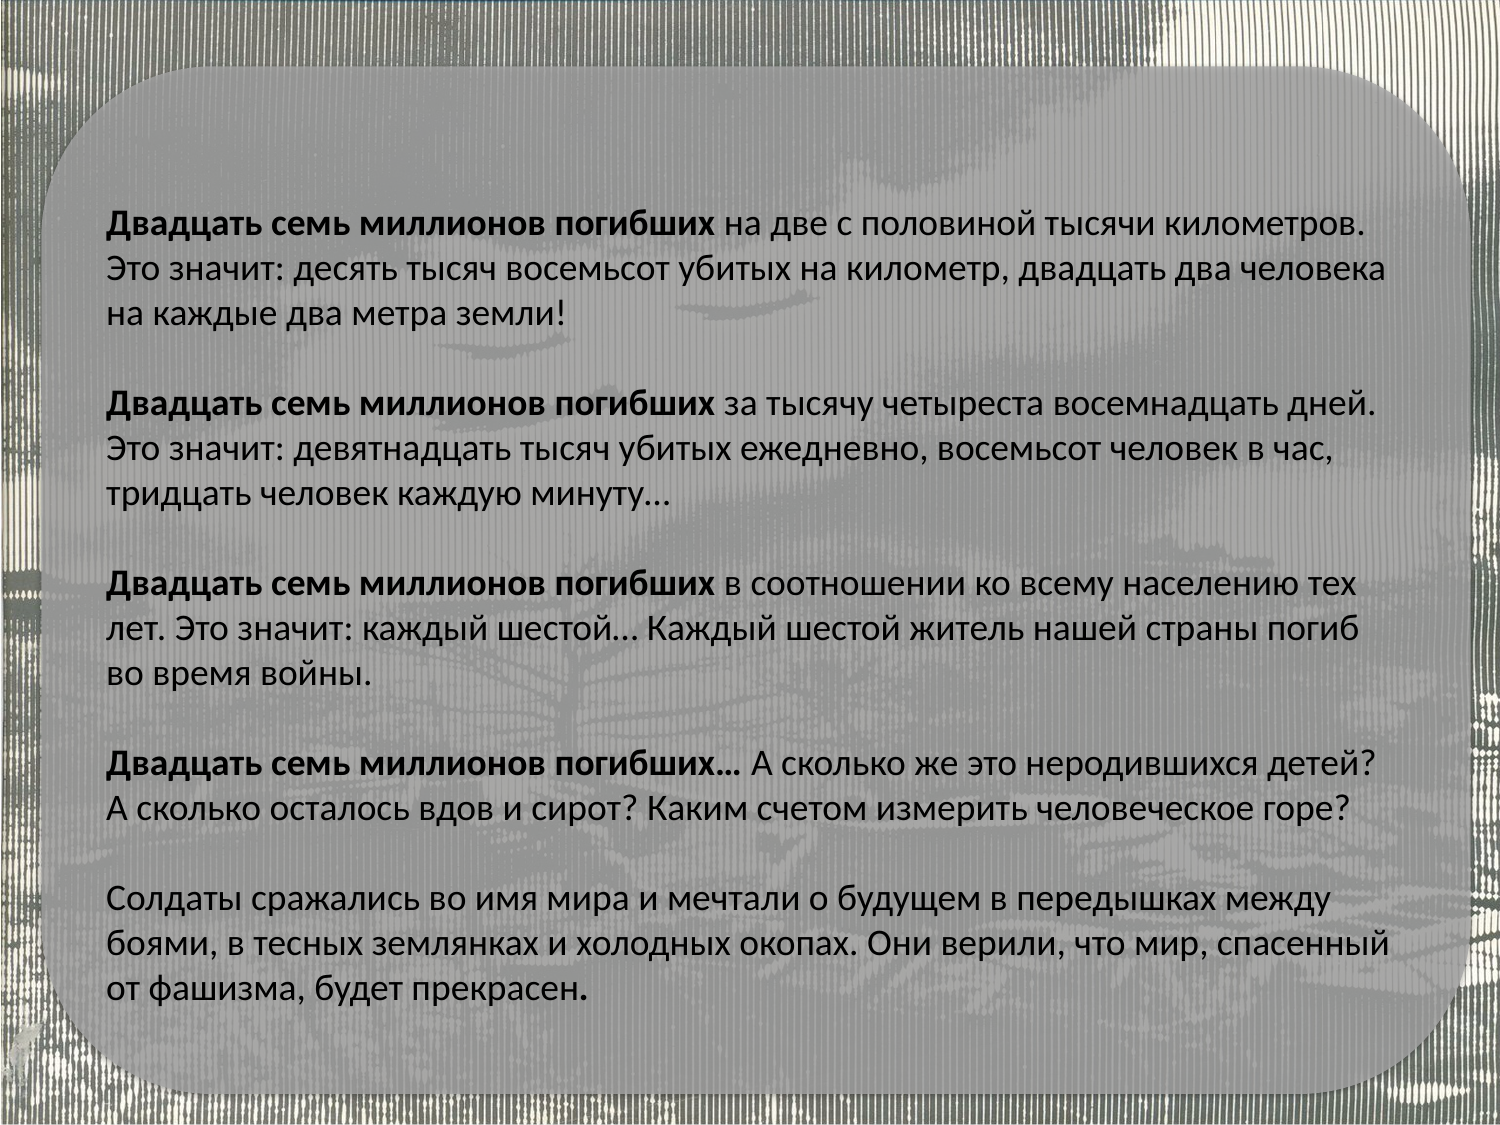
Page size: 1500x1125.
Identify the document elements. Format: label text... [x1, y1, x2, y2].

text_box Двадцать семь миллионов погибших на две с половиной тысячи километров. Это значит: десять тысяч восемьсот убитых на километр, двадцать два человека на каждые два метра земли! Двадцать семь миллионов погибших за тысячу четыреста восемнадцать дней. Это значит: девятнадцать тысяч убитых ежедневно, восемьсот человек в час, тридцать человек каждую минуту… Двадцать семь миллионов погибших в соотношении ко всему населению тех лет. Это значит: каждый шестой… Каждый шестой житель нашей страны погиб во время войны. Двадцать семь миллионов погибших… А сколько же это неродившихся детей? А сколько осталось вдов и сирот? Каким счетом измерить человеческое горе? Солдаты сражались во имя мира и мечтали о будущем в передышках между боями, в тесных землянках и холодных окопах. Они верили, что мир, спасенный от фашизма, будет прекрасен. [40, 65, 1472, 1095]
